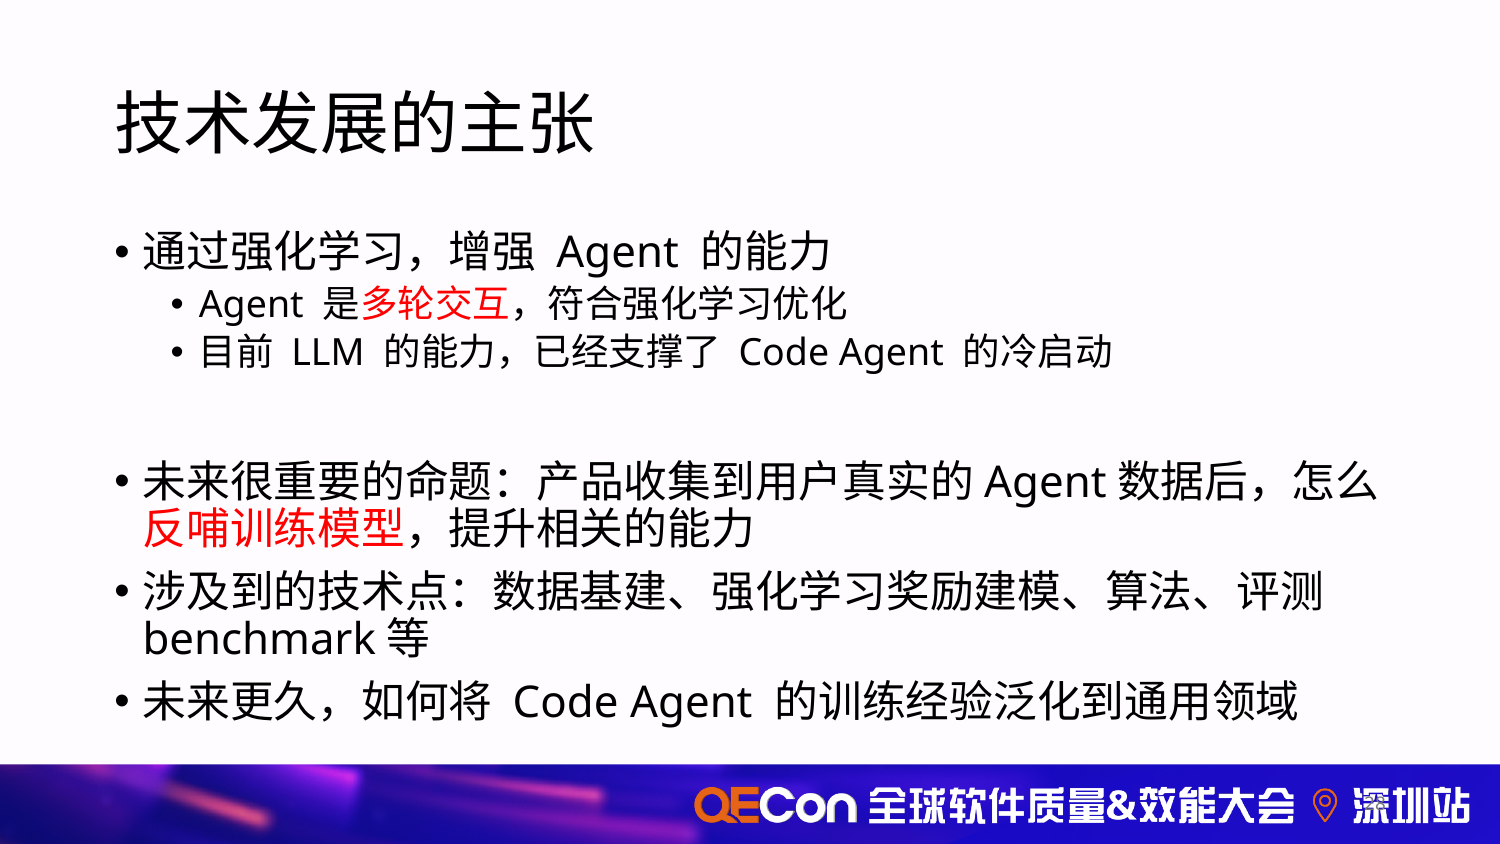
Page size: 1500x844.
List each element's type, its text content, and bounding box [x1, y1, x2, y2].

list 通过强化学习，增强 Agent 的能力 Agent 是多轮交互，符合强化学习优化 目前 LLM 的能力，已经支撑了 Code Agent 的冷启动 未来很重要的命题：产品收集到用户真实的Agent数据后，怎么反哺训练模型，提升相关的能力 涉及到的技术点：数据基建、强化学习奖励建模、算法、评测benchmark等 未来更久，如何将 Code Agent 的训练经验泛化到通用领域 [103, 224, 1397, 760]
picture [0, 765, 1500, 844]
slide_number 28 [1059, 782, 1397, 827]
title 技术发展的主张 [103, 44, 1397, 208]
